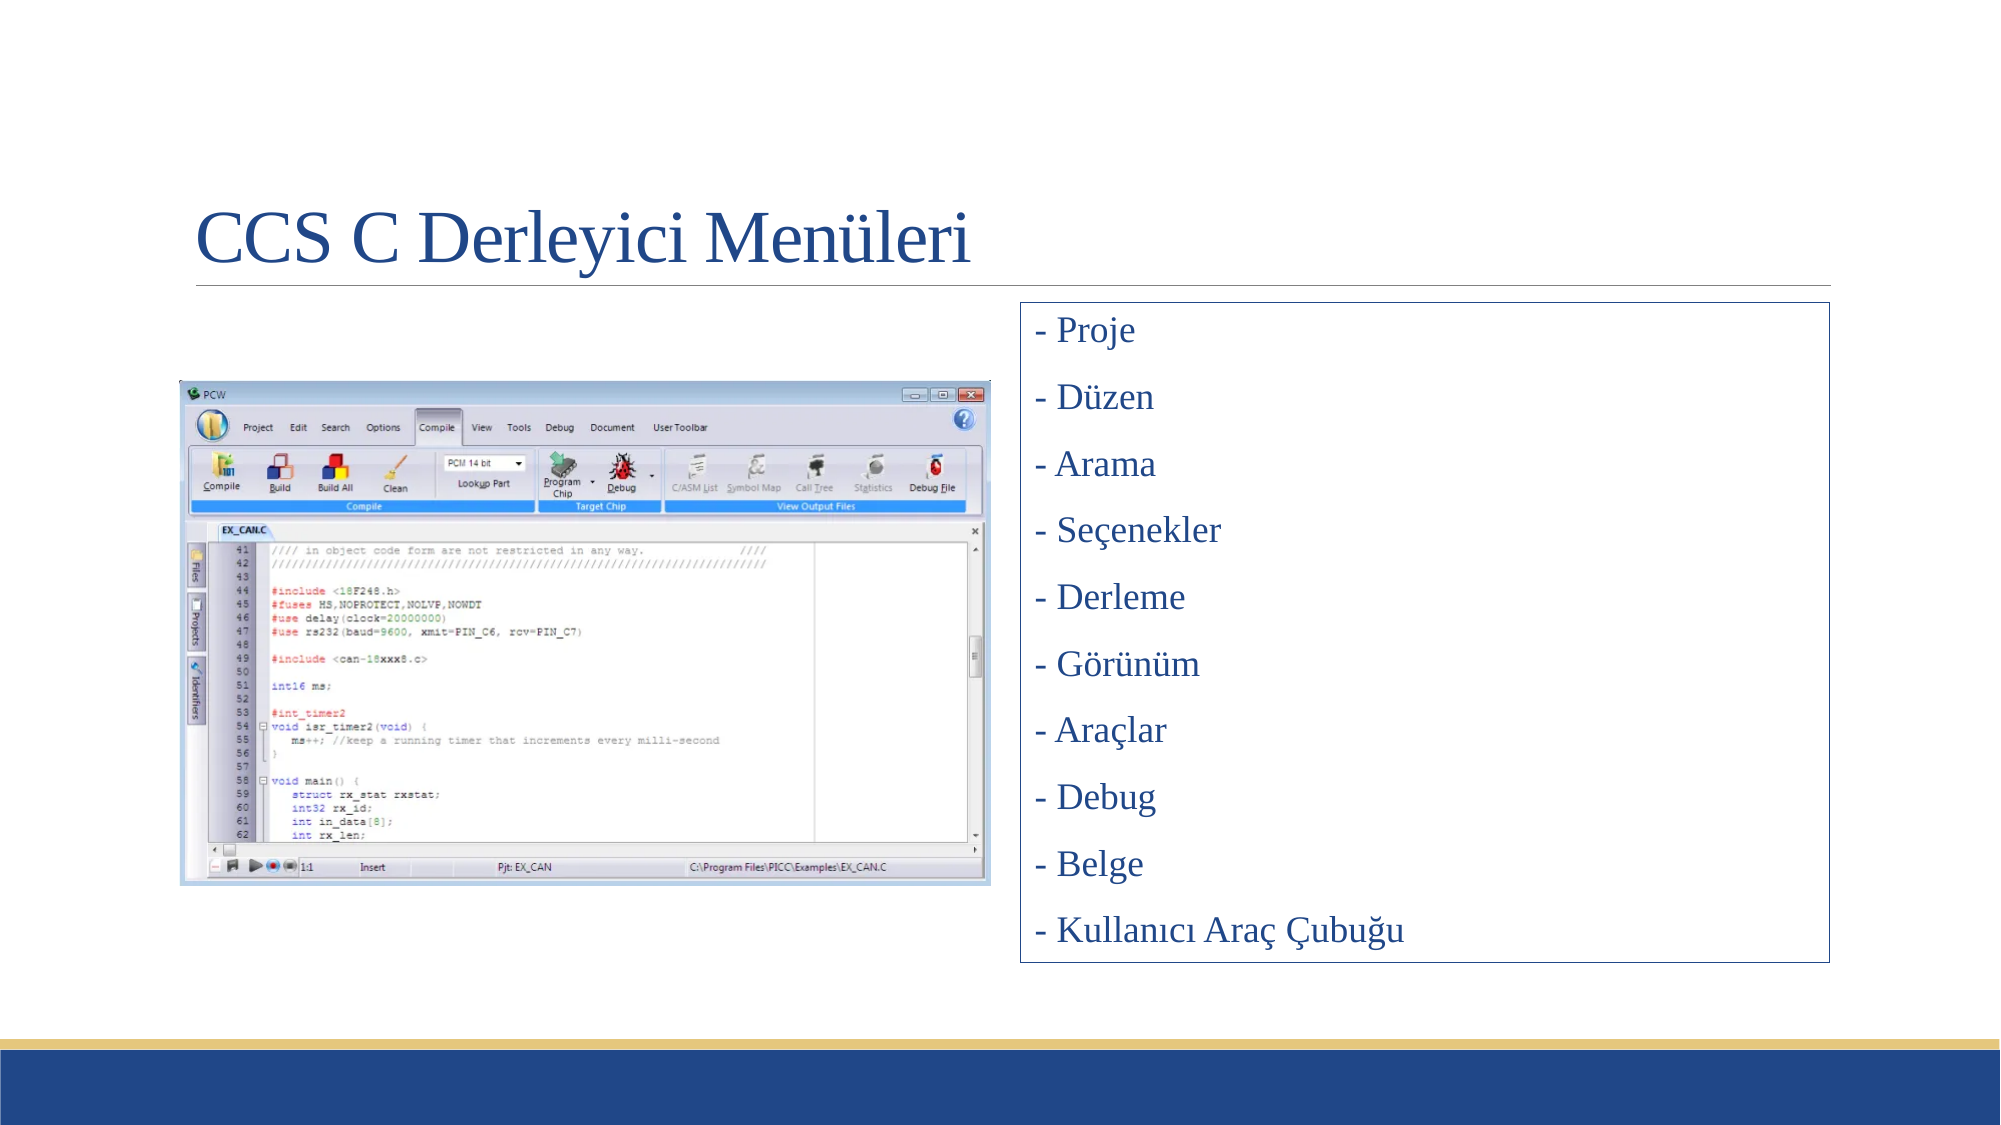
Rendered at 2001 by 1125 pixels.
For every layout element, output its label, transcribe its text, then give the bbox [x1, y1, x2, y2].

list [179, 379, 991, 886]
title CCS C Derleyici Menüleri [180, 47, 1830, 285]
list - Proje - Düzen - Arama - Seçenekler - Derleme - Görünüm - Araçlar - Debug - Belge - Kullanıcı Araç Çubuğu [1020, 302, 1830, 963]
